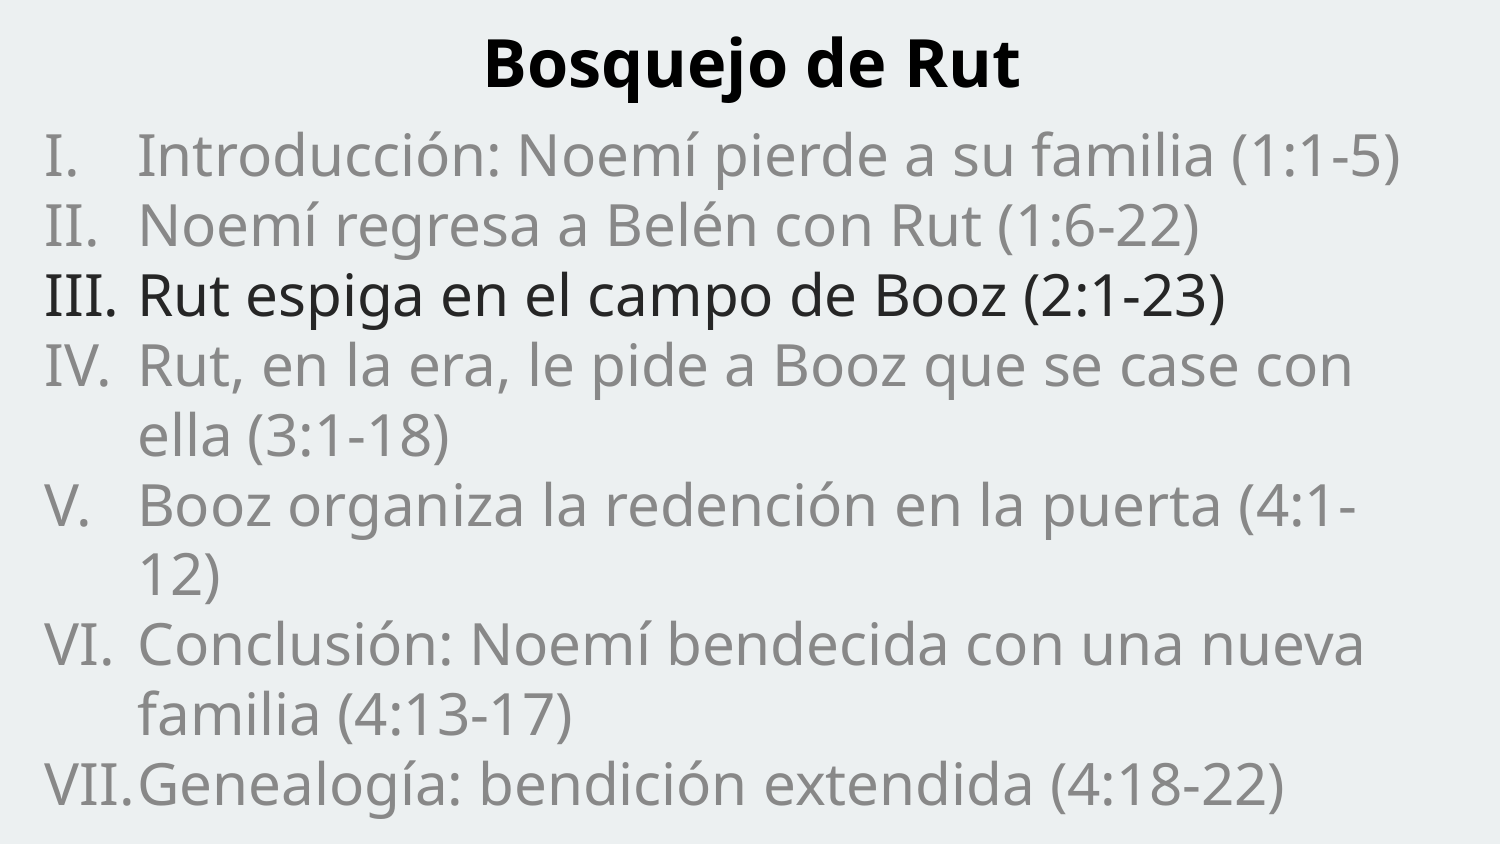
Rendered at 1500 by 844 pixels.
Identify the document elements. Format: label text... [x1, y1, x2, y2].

text_box Introducción: Noemí pierde a su familia (1:1-5) Noemí regresa a Belén con Rut (1:6-22) Rut espiga en el campo de Booz (2:1-23) Rut, en la era, le pide a Booz que se case con ella (3:1-18) Booz organiza la redención en la puerta (4:1-12) Conclusión: Noemí bendecida con una nueva familia (4:13-17) Genealogía: bendición extendida (4:18-22) [28, 116, 1419, 825]
text_box Bosquejo de Rut [0, 5, 1500, 116]
